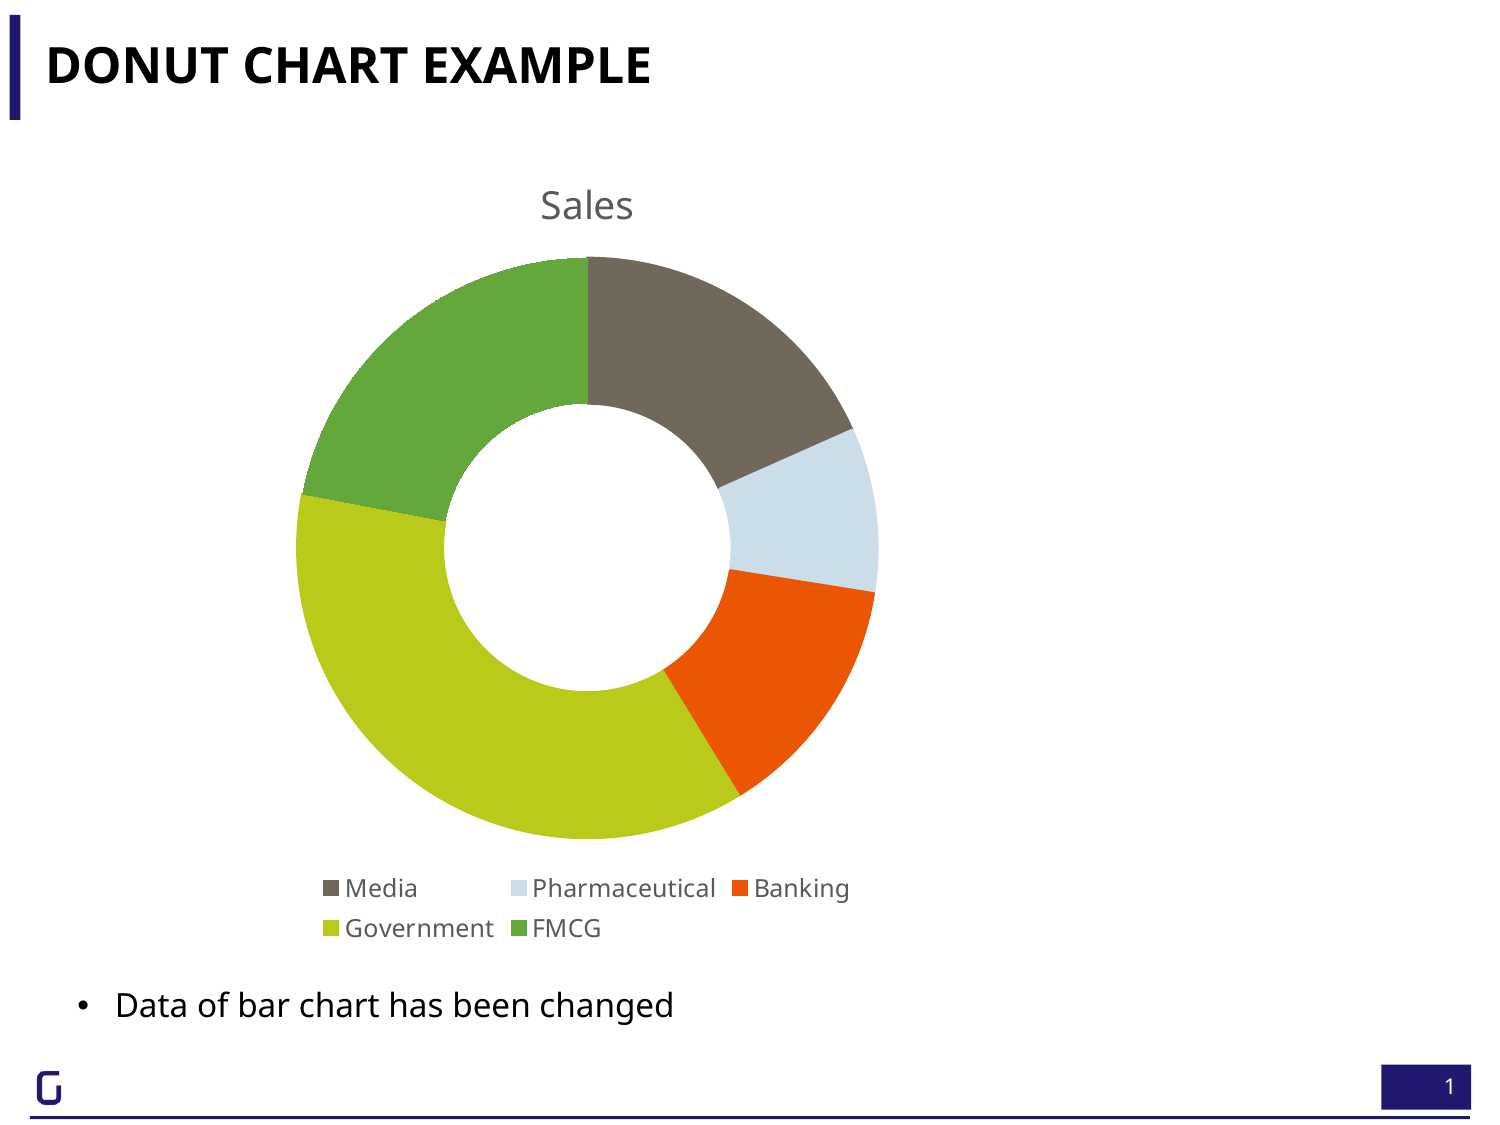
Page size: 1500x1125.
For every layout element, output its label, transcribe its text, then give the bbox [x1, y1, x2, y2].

picture [30, 1064, 62, 1110]
chart [47, 141, 1128, 952]
list Data of bar chart has been changed [62, 981, 1404, 1110]
title Donut Chart Example [30, 15, 1470, 120]
